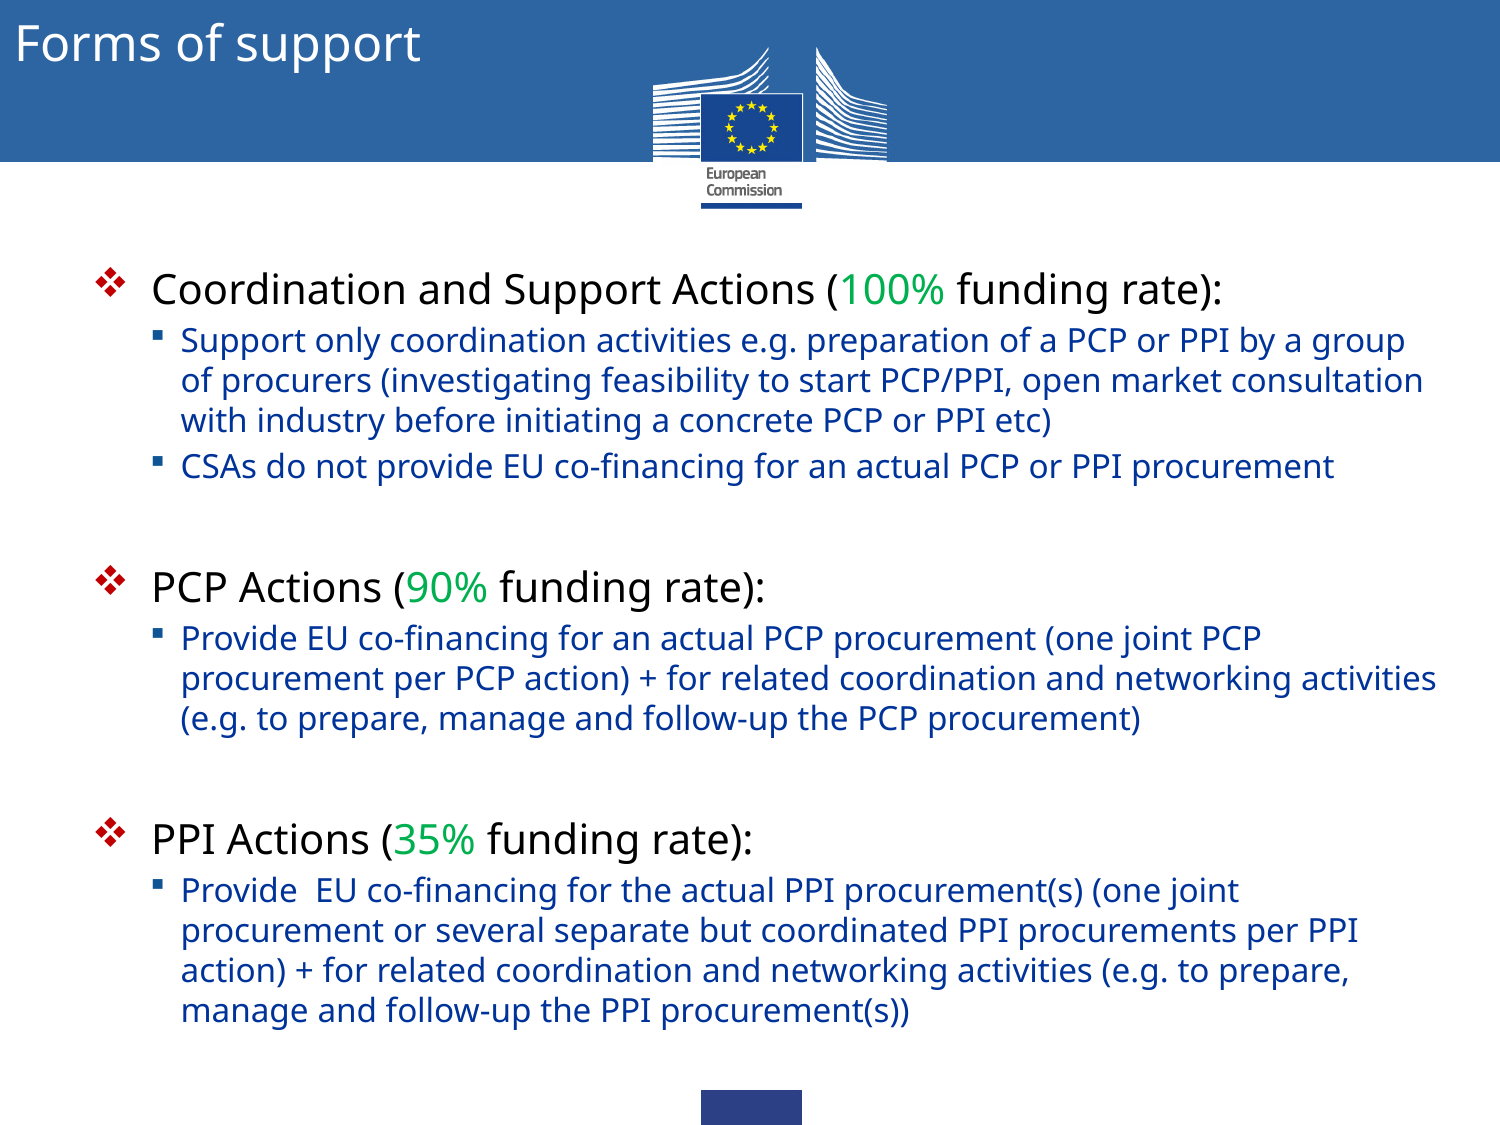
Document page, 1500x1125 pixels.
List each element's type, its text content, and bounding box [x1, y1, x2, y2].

text_box [42, 173, 757, 268]
list Coordination and Support Actions (100% funding rate): Support only coordination activities e.g. preparation of a PCP or PPI by a group of procurers (investigating feasibility to start PCP/PPI, open market consultation with industry before initiating a concrete PCP or PPI etc) CSAs do not provide EU co-financing for an actual PCP or PPI procurement PCP Actions (90% funding rate): Provide EU co-financing for an actual PCP procurement (one joint PCP procurement per PCP action) + for related coordination and networking activities (e.g. to prepare, manage and follow-up the PCP procurement) PPI Actions (35% funding rate): Provide EU co-financing for the actual PPI procurement(s) (one joint procurement or several separate but coordinated PPI procurements per PPI action) + for related coordination and networking activities (e.g. to prepare, manage and follow-up the PPI procurement(s)) [76, 255, 1459, 835]
text_box Forms of support [0, 0, 1459, 173]
picture [0, 0, 1500, 1125]
